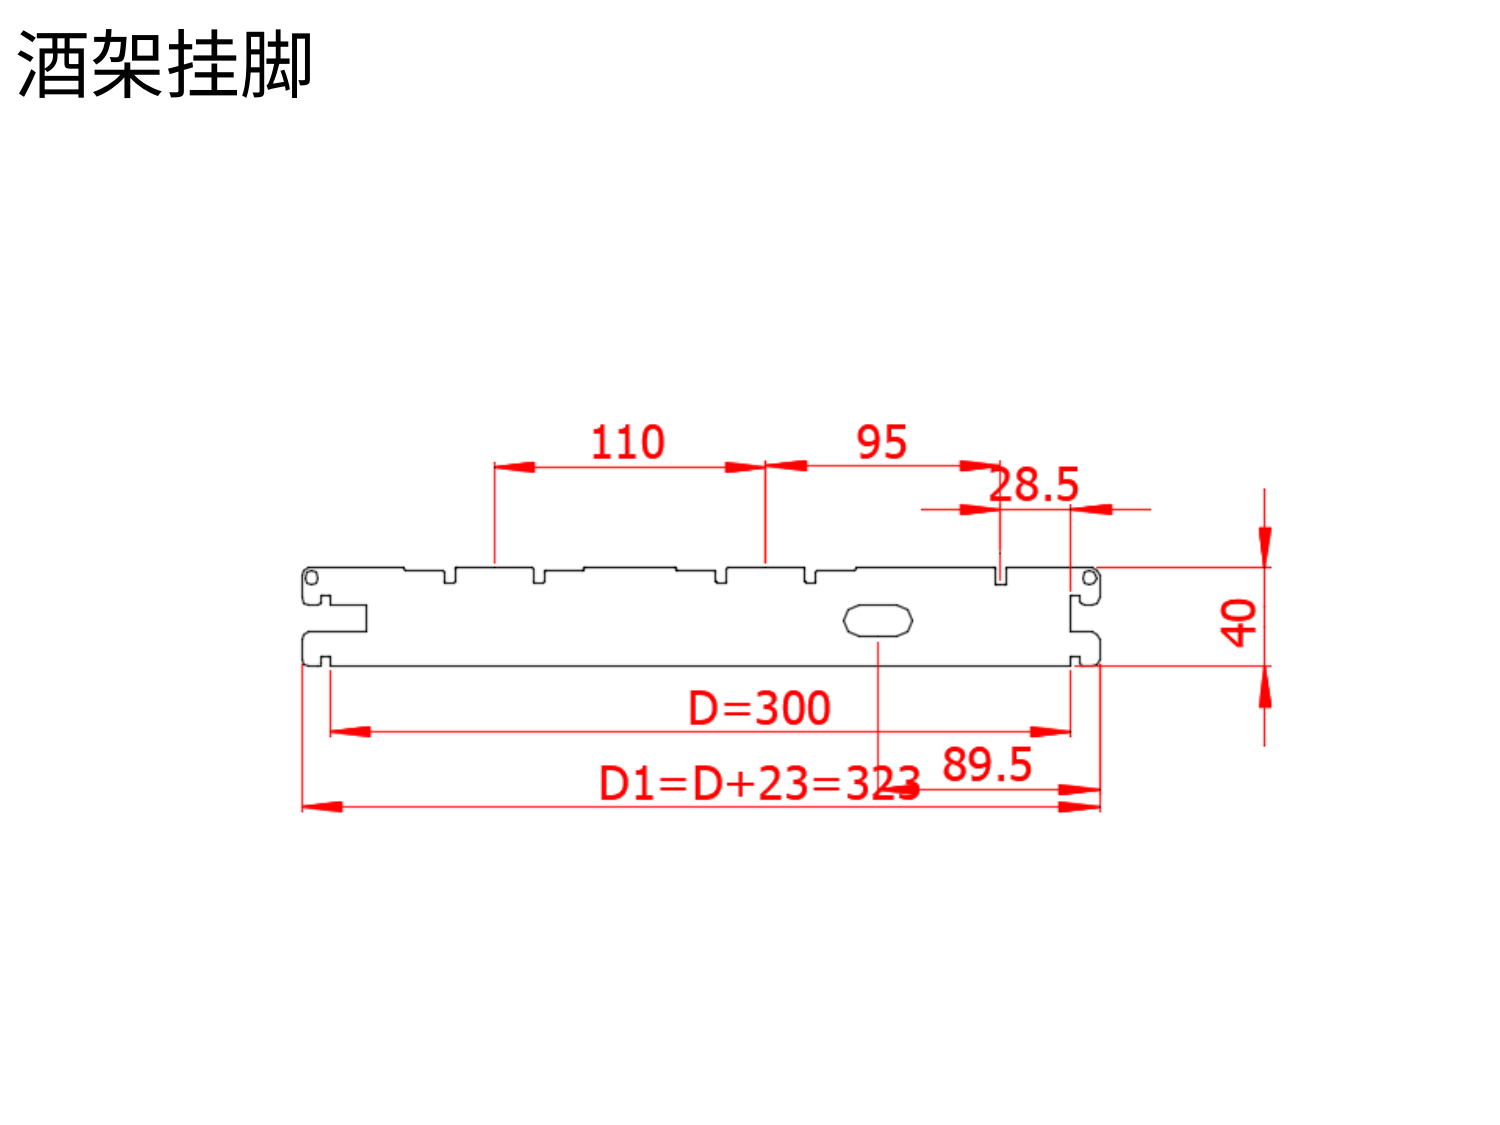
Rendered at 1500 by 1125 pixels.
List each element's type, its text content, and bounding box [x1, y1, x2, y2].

text_box 酒架挂脚 [0, 0, 514, 126]
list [211, 398, 1289, 870]
